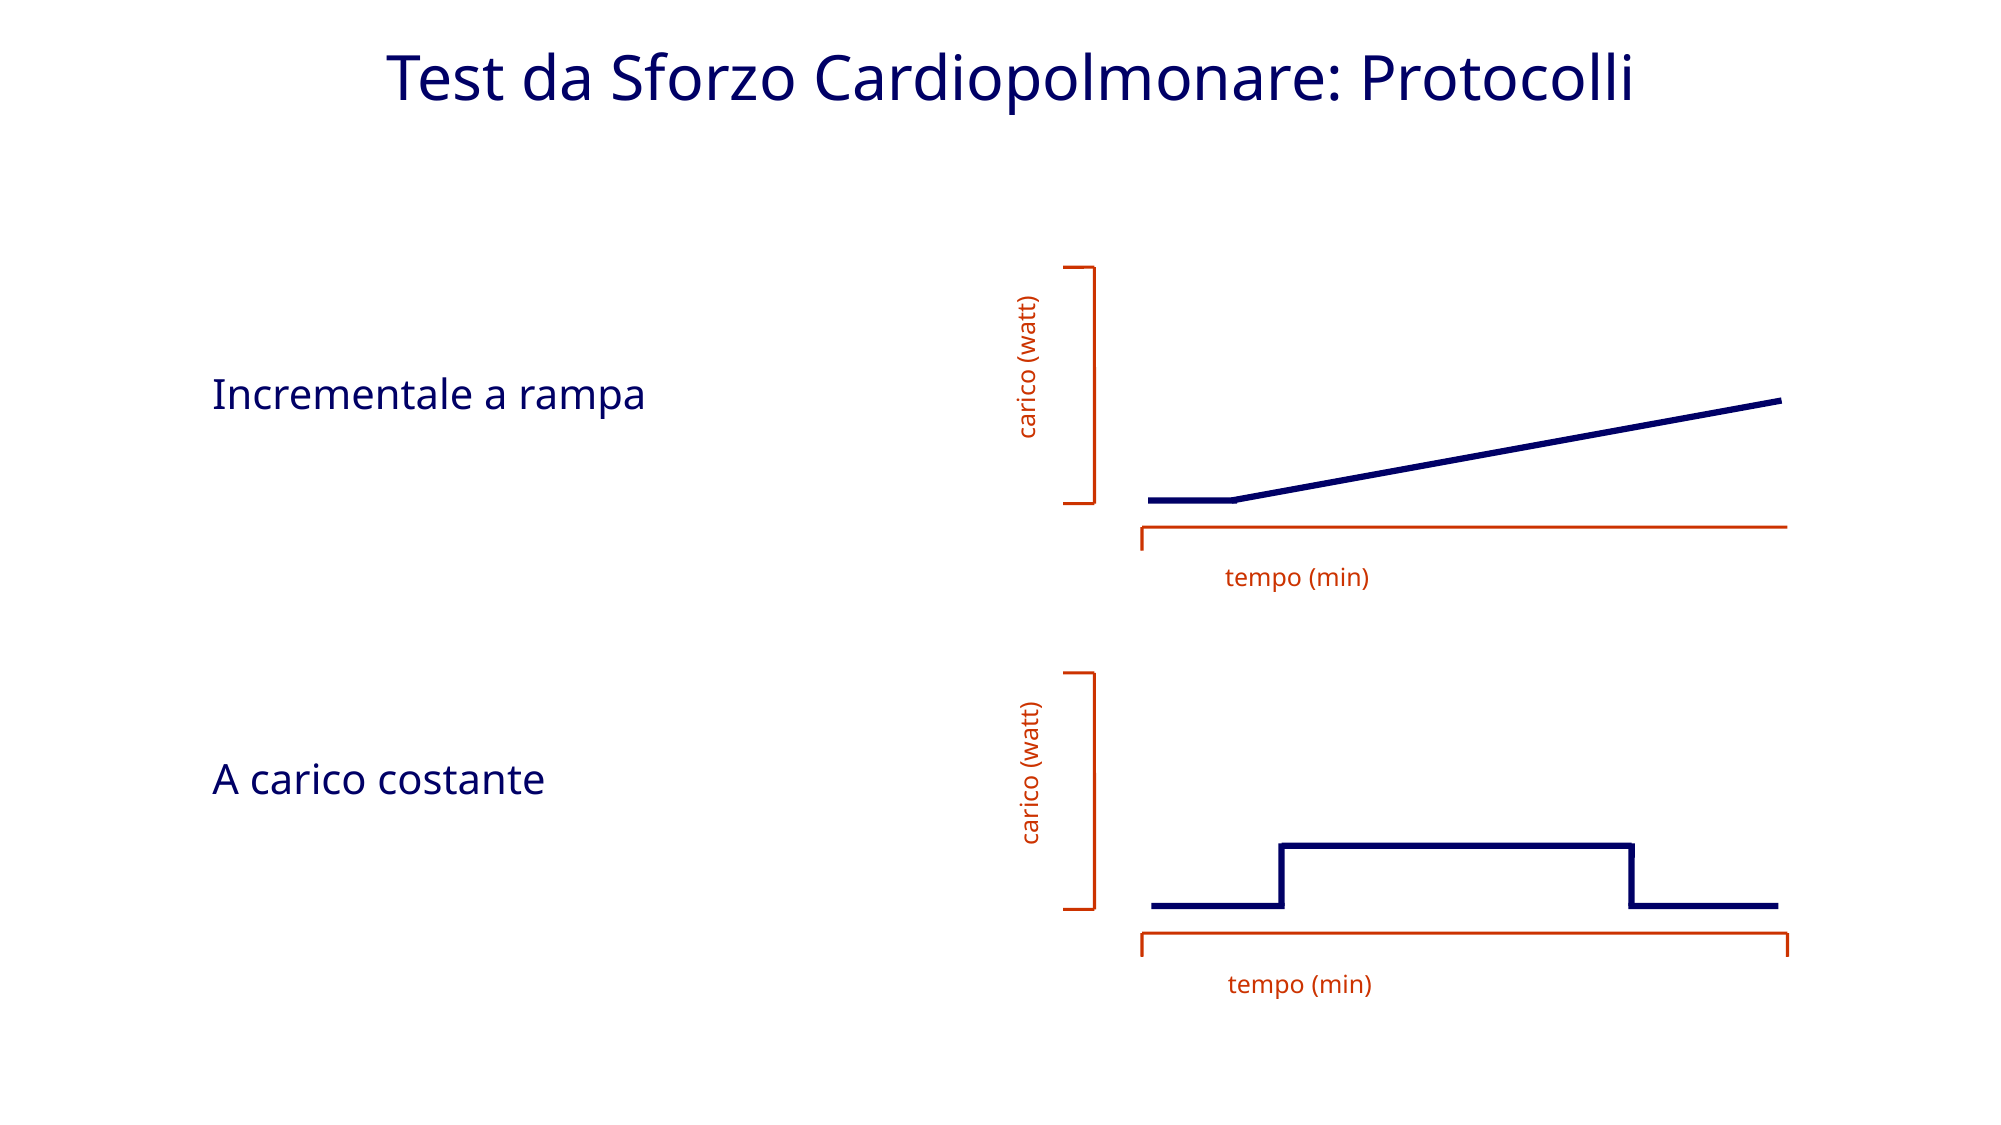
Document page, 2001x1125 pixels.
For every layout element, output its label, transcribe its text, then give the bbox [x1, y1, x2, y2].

text_box carico (watt) [1002, 233, 1064, 455]
text_box tempo (min) [1213, 960, 1387, 1006]
text_box Test da Sforzo Cardiopolmonare: Protocolli [47, 31, 1977, 121]
text_box Incrementale a rampa A carico costante [197, 260, 662, 811]
text_box tempo (min) [1210, 554, 1385, 599]
text_box carico (watt) [1005, 655, 1067, 860]
